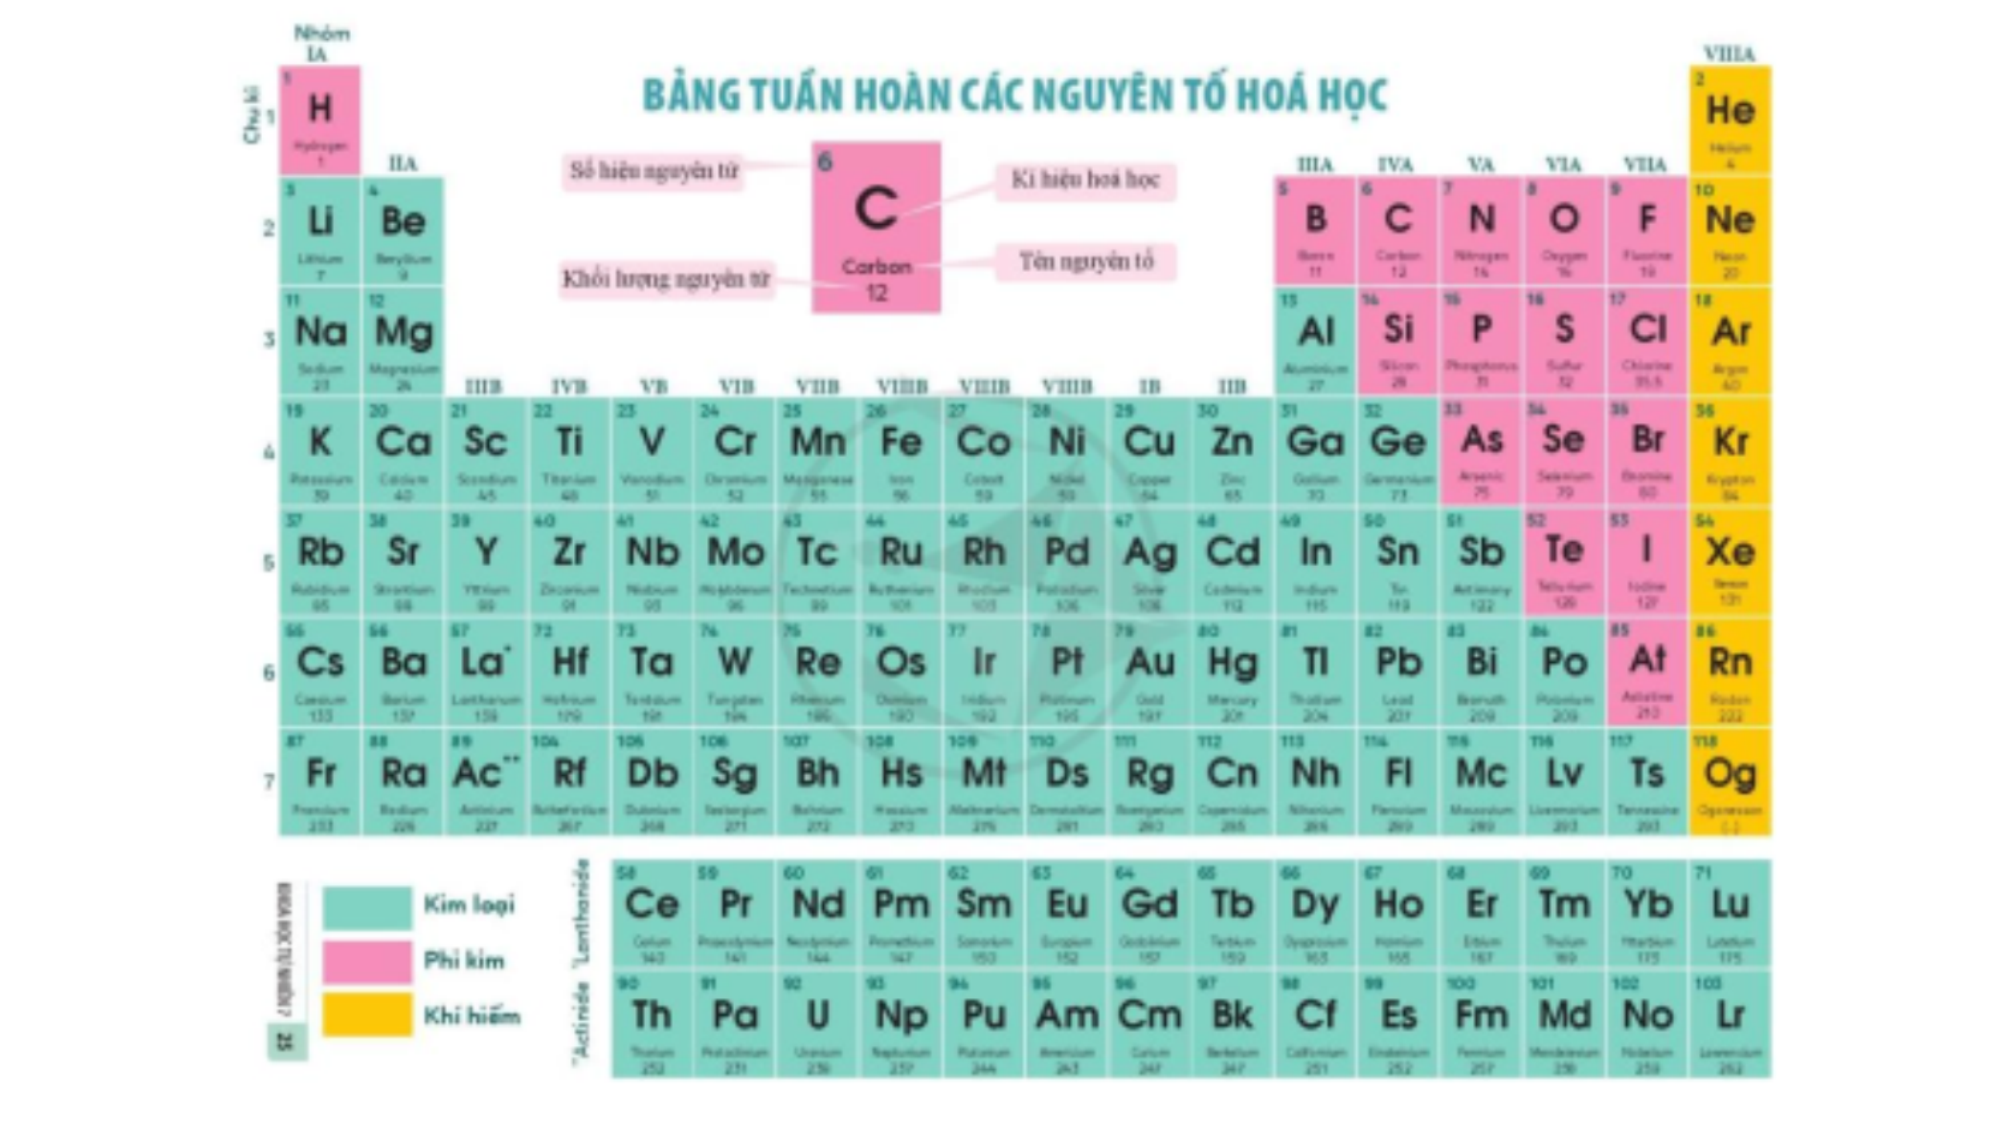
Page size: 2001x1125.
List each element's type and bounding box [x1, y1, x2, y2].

picture [229, 0, 1801, 1125]
